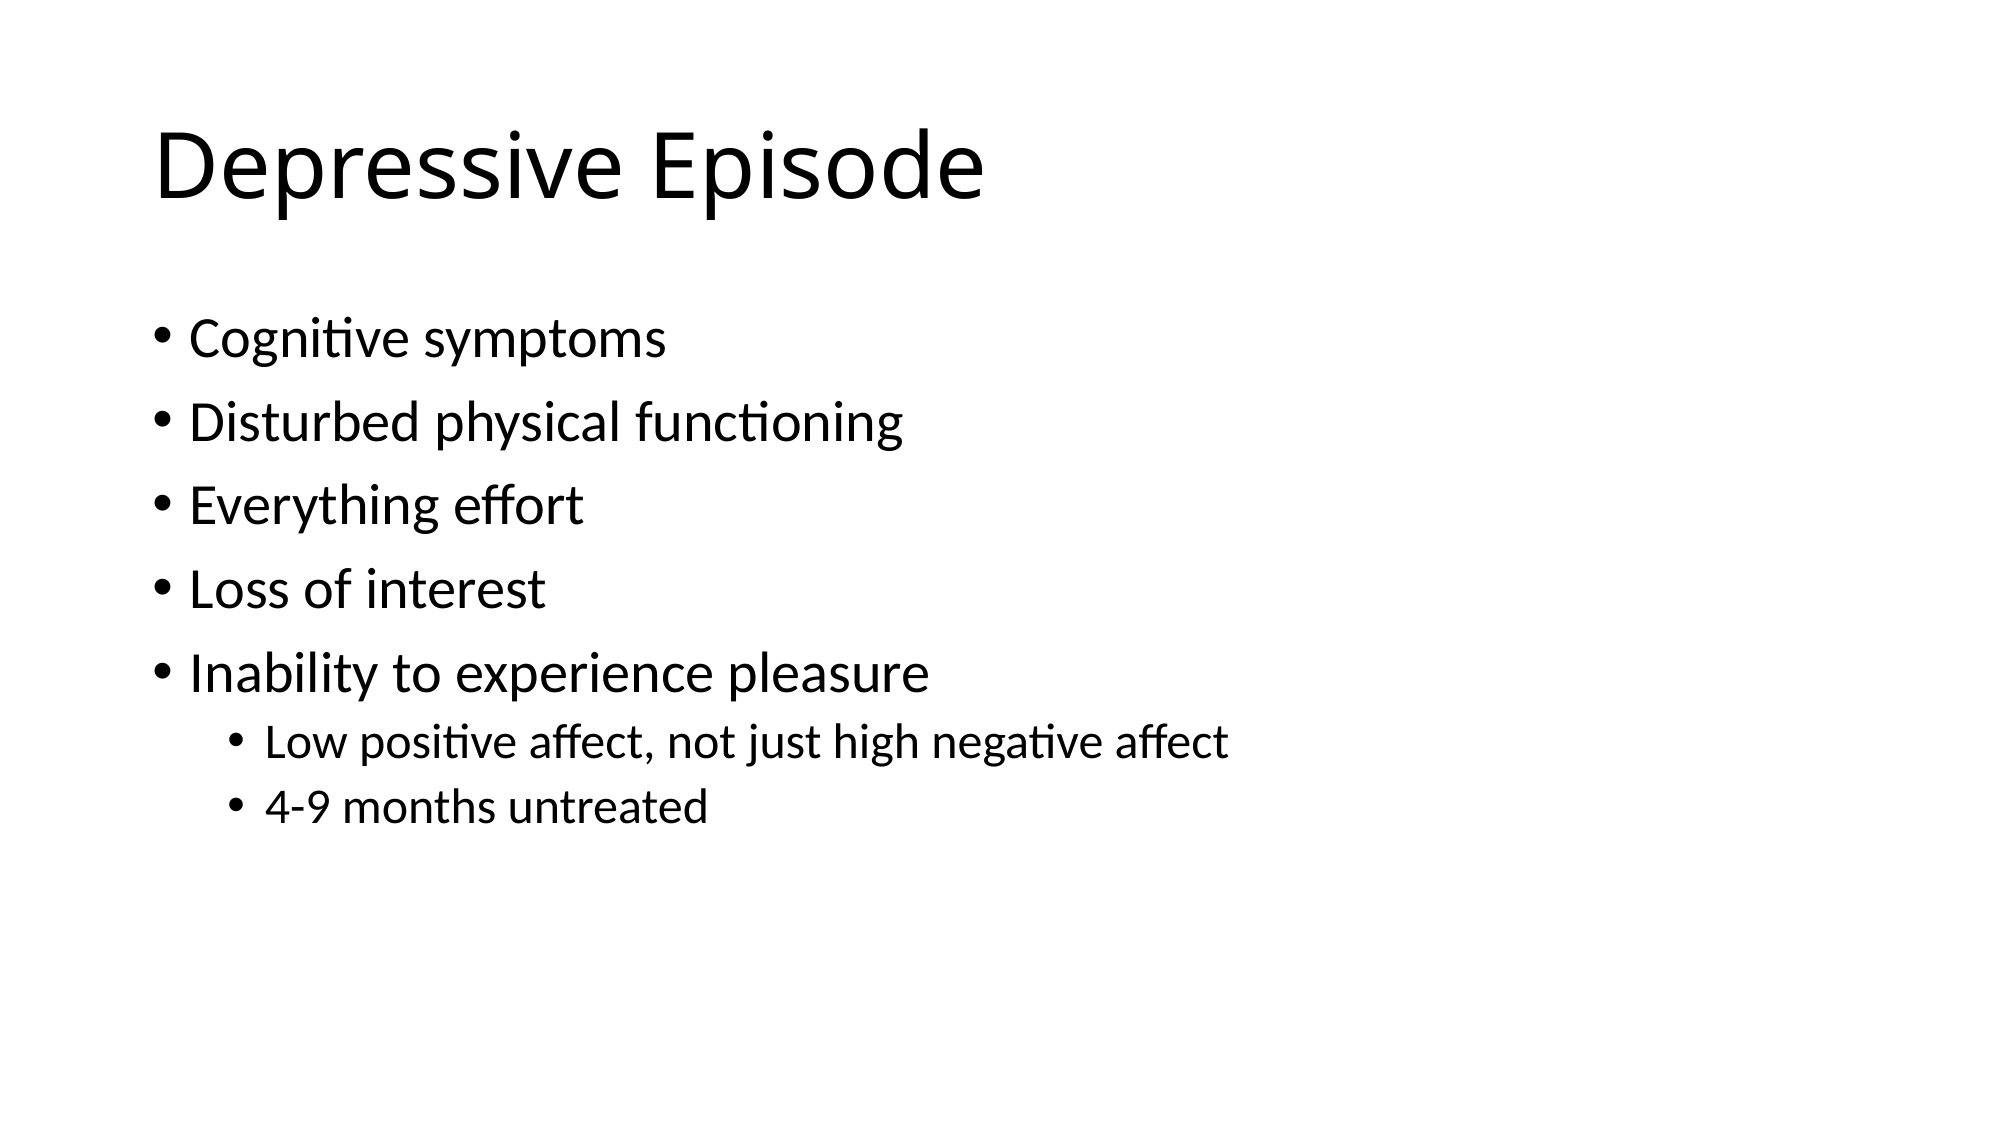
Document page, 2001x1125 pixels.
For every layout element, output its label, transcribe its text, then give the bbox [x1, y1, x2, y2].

list Cognitive symptoms Disturbed physical functioning Everything effort Loss of interest Inability to experience pleasure Low positive affect, not just high negative affect 4-9 months untreated [137, 299, 1863, 1014]
title Depressive Episode [137, 59, 1863, 278]
